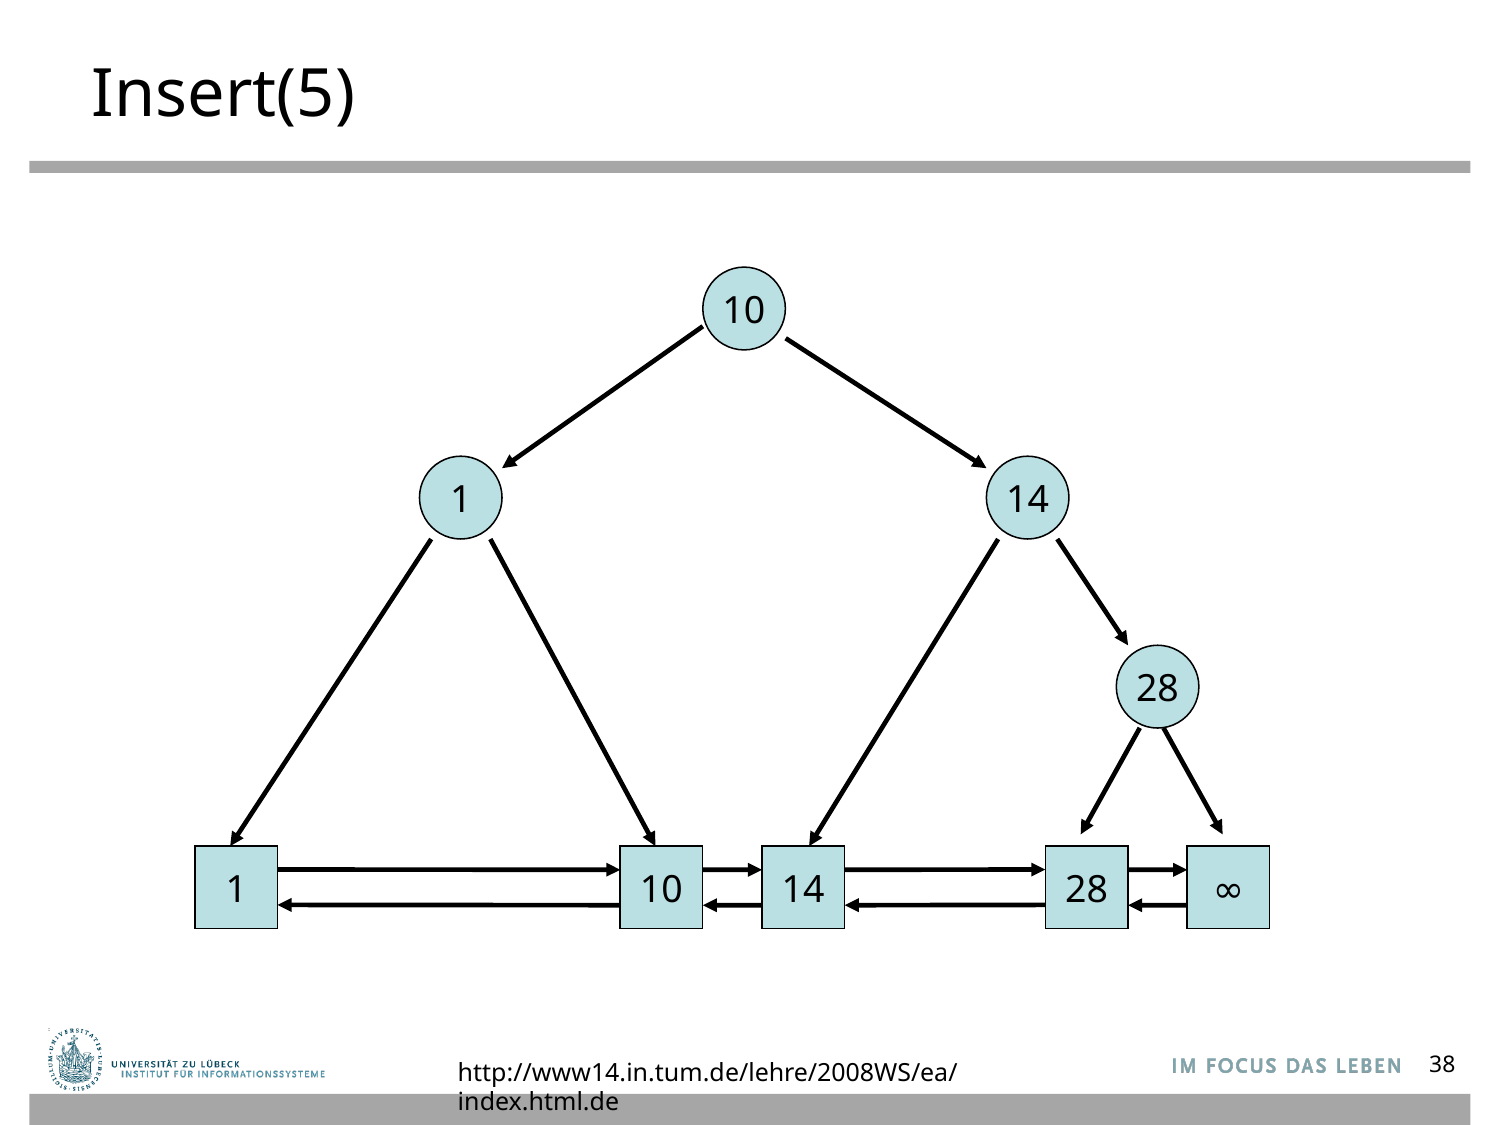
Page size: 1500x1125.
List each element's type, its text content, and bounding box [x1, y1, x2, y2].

text_box [1128, 899, 1188, 912]
text_box [277, 898, 621, 912]
text_box 1 [419, 456, 503, 539]
text_box [1057, 538, 1129, 646]
text_box 28 [1045, 846, 1129, 929]
text_box [230, 538, 432, 847]
title Insert(5) [76, 42, 1427, 126]
text_box [502, 326, 703, 469]
text_box [702, 863, 762, 877]
slide_number 38 [1305, 1050, 1471, 1083]
picture [1173, 1058, 1305, 1073]
text_box [809, 538, 999, 847]
text_box ∞ [1187, 846, 1270, 929]
text_box [1080, 727, 1140, 835]
text_box 10 [620, 846, 703, 929]
text_box [1128, 863, 1188, 877]
text_box [844, 898, 1046, 912]
text_box [1163, 727, 1223, 835]
text_box [785, 338, 987, 469]
text_box http://www14.in.tum.de/lehre/2008WS/ea/index.html.de [442, 1048, 1105, 1124]
text_box [490, 539, 656, 847]
text_box 10 [702, 267, 786, 350]
text_box [844, 863, 1046, 876]
text_box 14 [986, 456, 1069, 539]
text_box [702, 899, 762, 912]
text_box 14 [761, 846, 845, 929]
text_box 1 [195, 846, 278, 929]
text_box [277, 863, 621, 876]
text_box 28 [1116, 645, 1199, 729]
